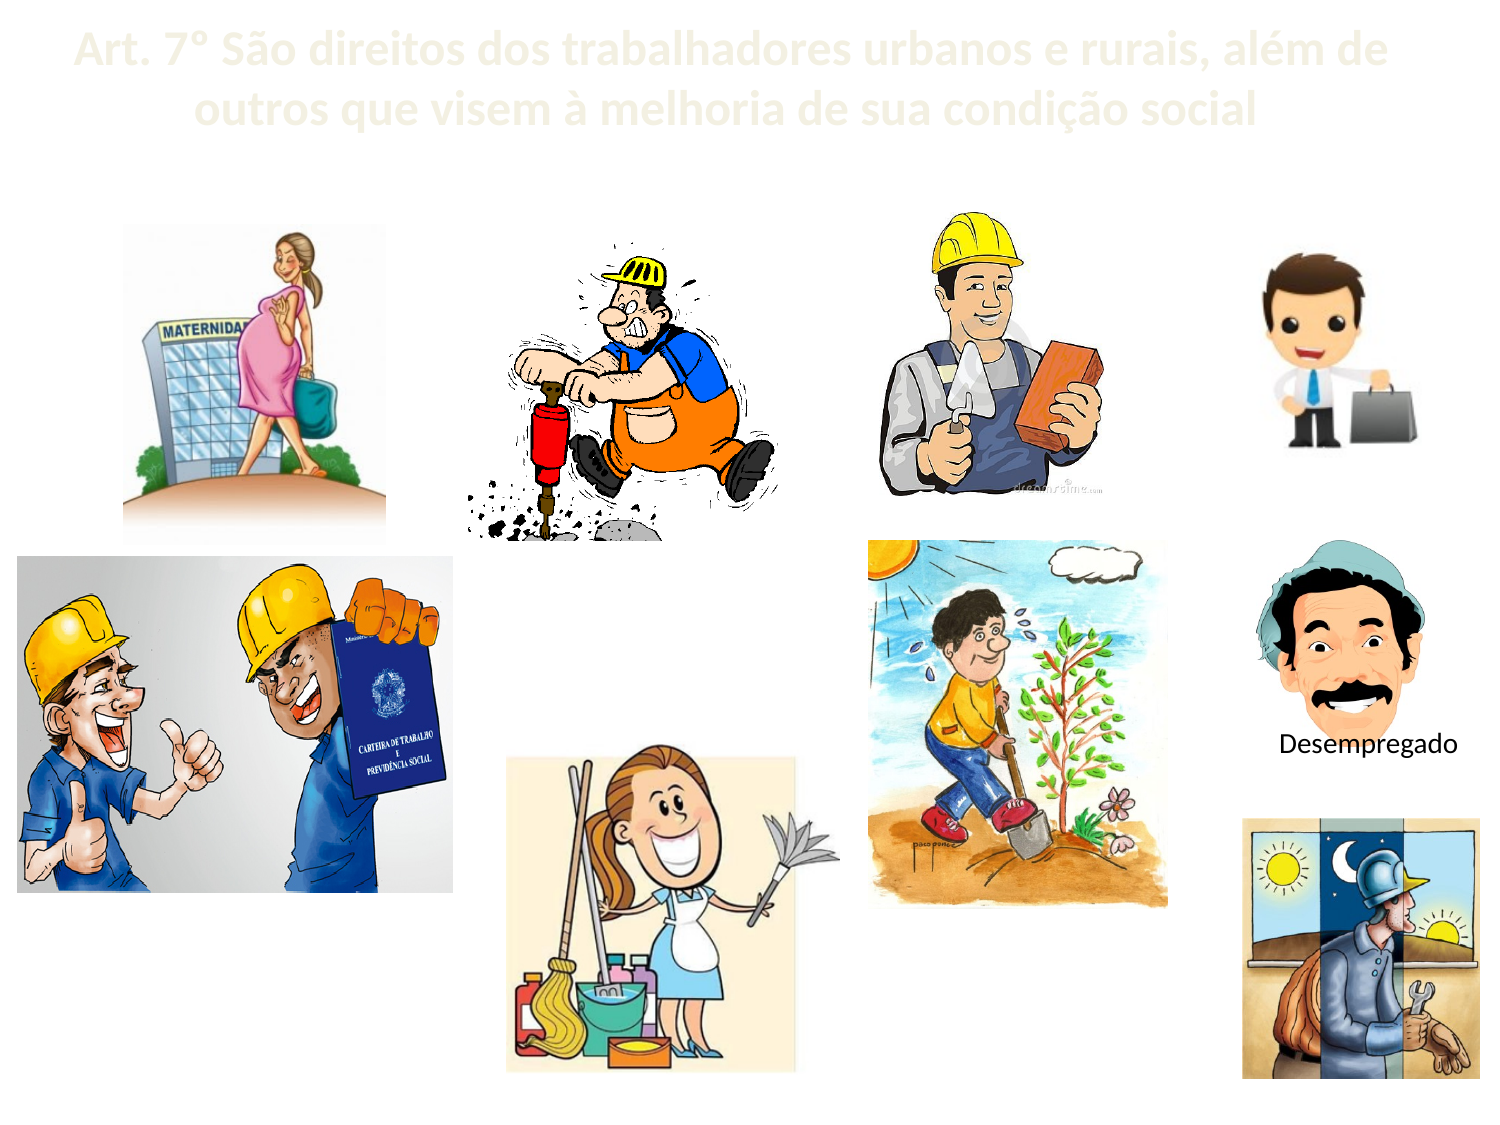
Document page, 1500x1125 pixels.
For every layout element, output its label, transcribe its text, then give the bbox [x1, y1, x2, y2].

picture [879, 212, 1105, 496]
picture [1256, 540, 1425, 747]
picture [1242, 818, 1480, 1079]
picture [17, 555, 453, 894]
picture [1209, 219, 1473, 483]
picture [506, 741, 840, 1075]
picture [123, 224, 386, 546]
picture [867, 540, 1168, 909]
text_box Desempregado [1264, 716, 1483, 767]
picture [451, 237, 779, 541]
text_box Art. 7º São direitos dos trabalhadores urbanos e rurais, além de outros que visem à melhoria de sua condição social [22, 7, 1441, 143]
